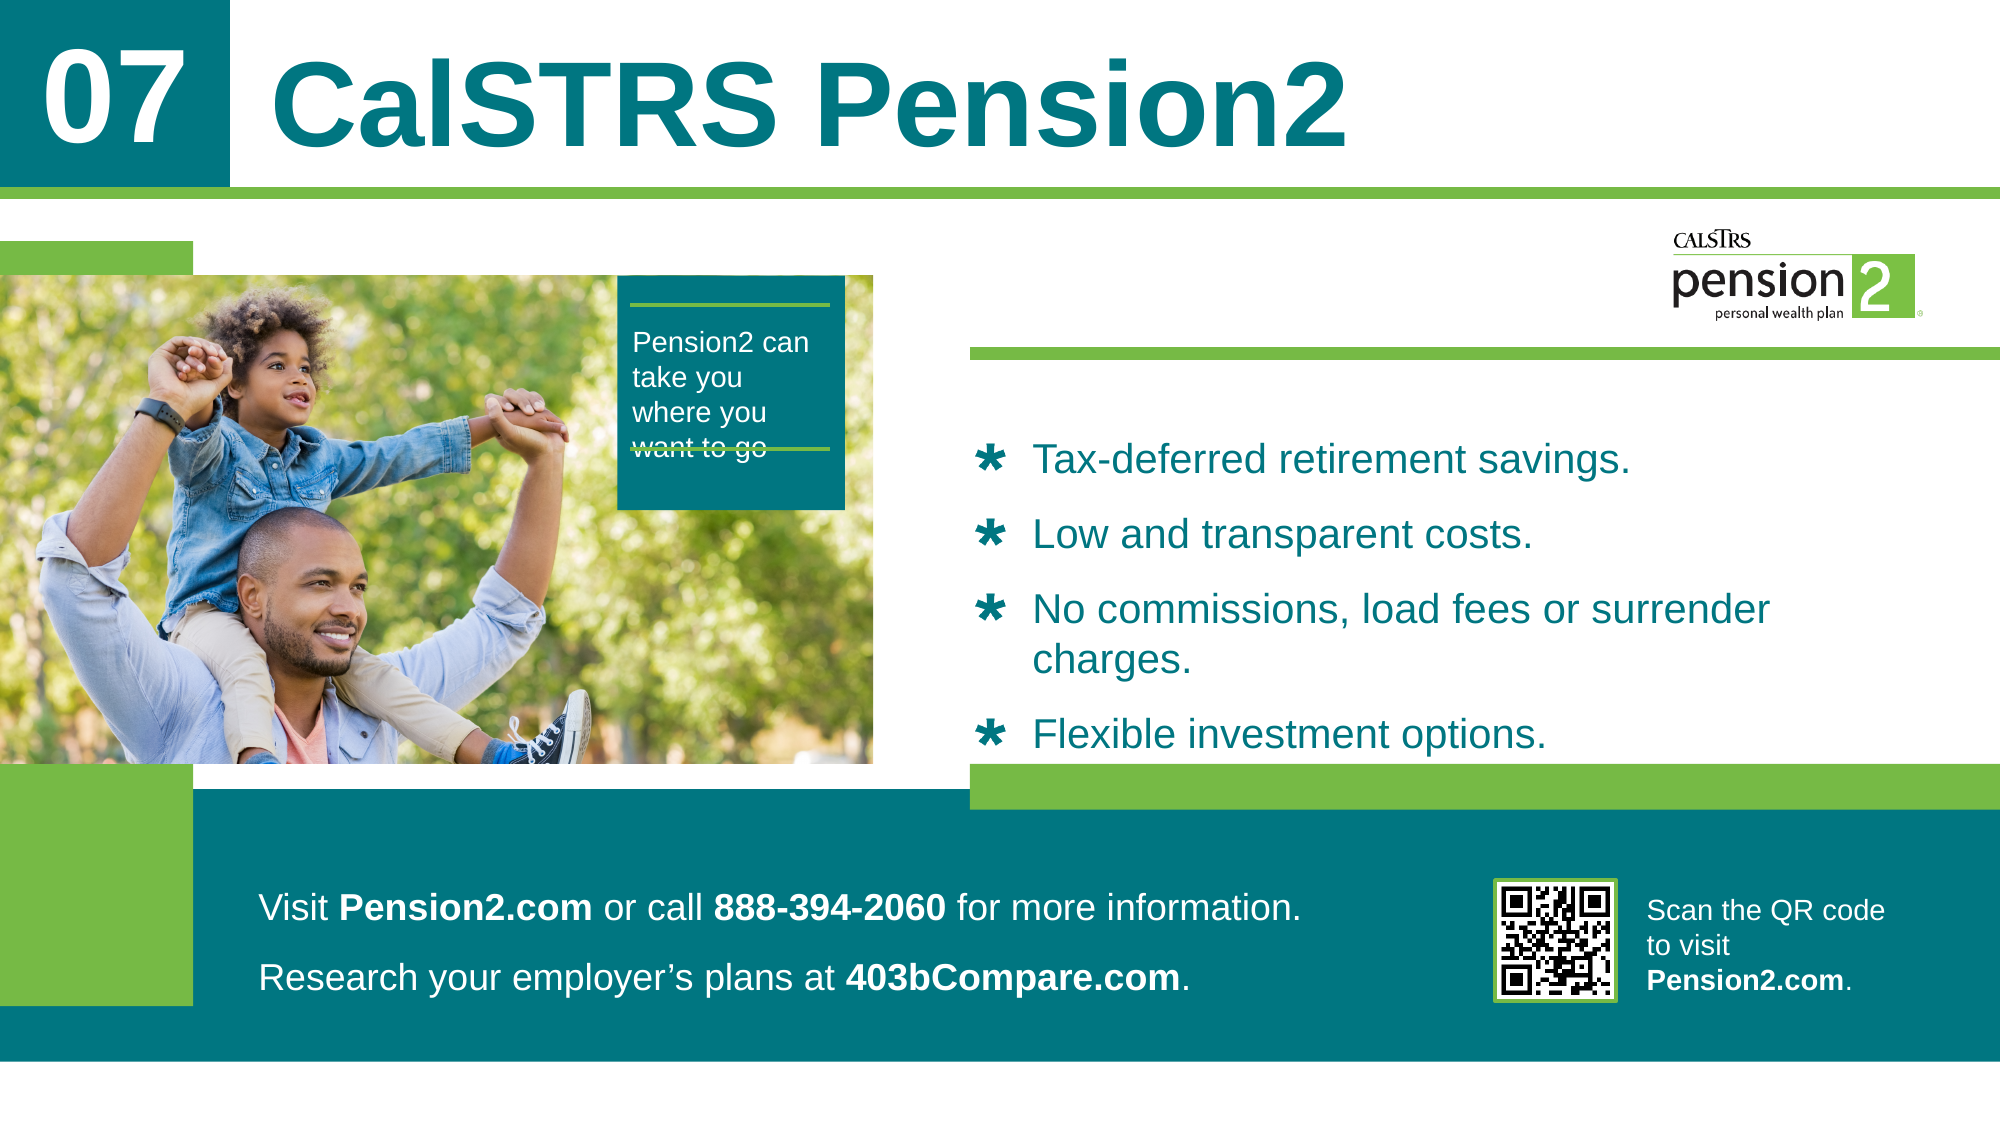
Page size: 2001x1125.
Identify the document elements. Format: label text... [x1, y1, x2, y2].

picture [975, 517, 1006, 547]
text_box [969, 763, 2000, 811]
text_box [1497, 882, 1933, 1000]
picture [975, 442, 1006, 472]
text_box [0, 788, 2000, 1063]
picture [975, 592, 1006, 622]
text_box [0, 0, 231, 187]
text_box Visit Pension2.com or call 888-394-2060 for more information. Research your employer’s plans at 403bCompare.com. [243, 875, 1400, 1005]
picture [1665, 220, 1927, 328]
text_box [0, 275, 874, 764]
text_box [0, 764, 194, 1007]
text_box CalSTRS Pension2 [255, 1, 1975, 192]
text_box 07 [25, 27, 205, 172]
text_box Tax-deferred retirement savings. Low and transparent costs. No commissions, load fees or surrender charges. Flexible investment options. [960, 424, 1958, 765]
picture [975, 717, 1006, 747]
text_box [0, 240, 194, 275]
